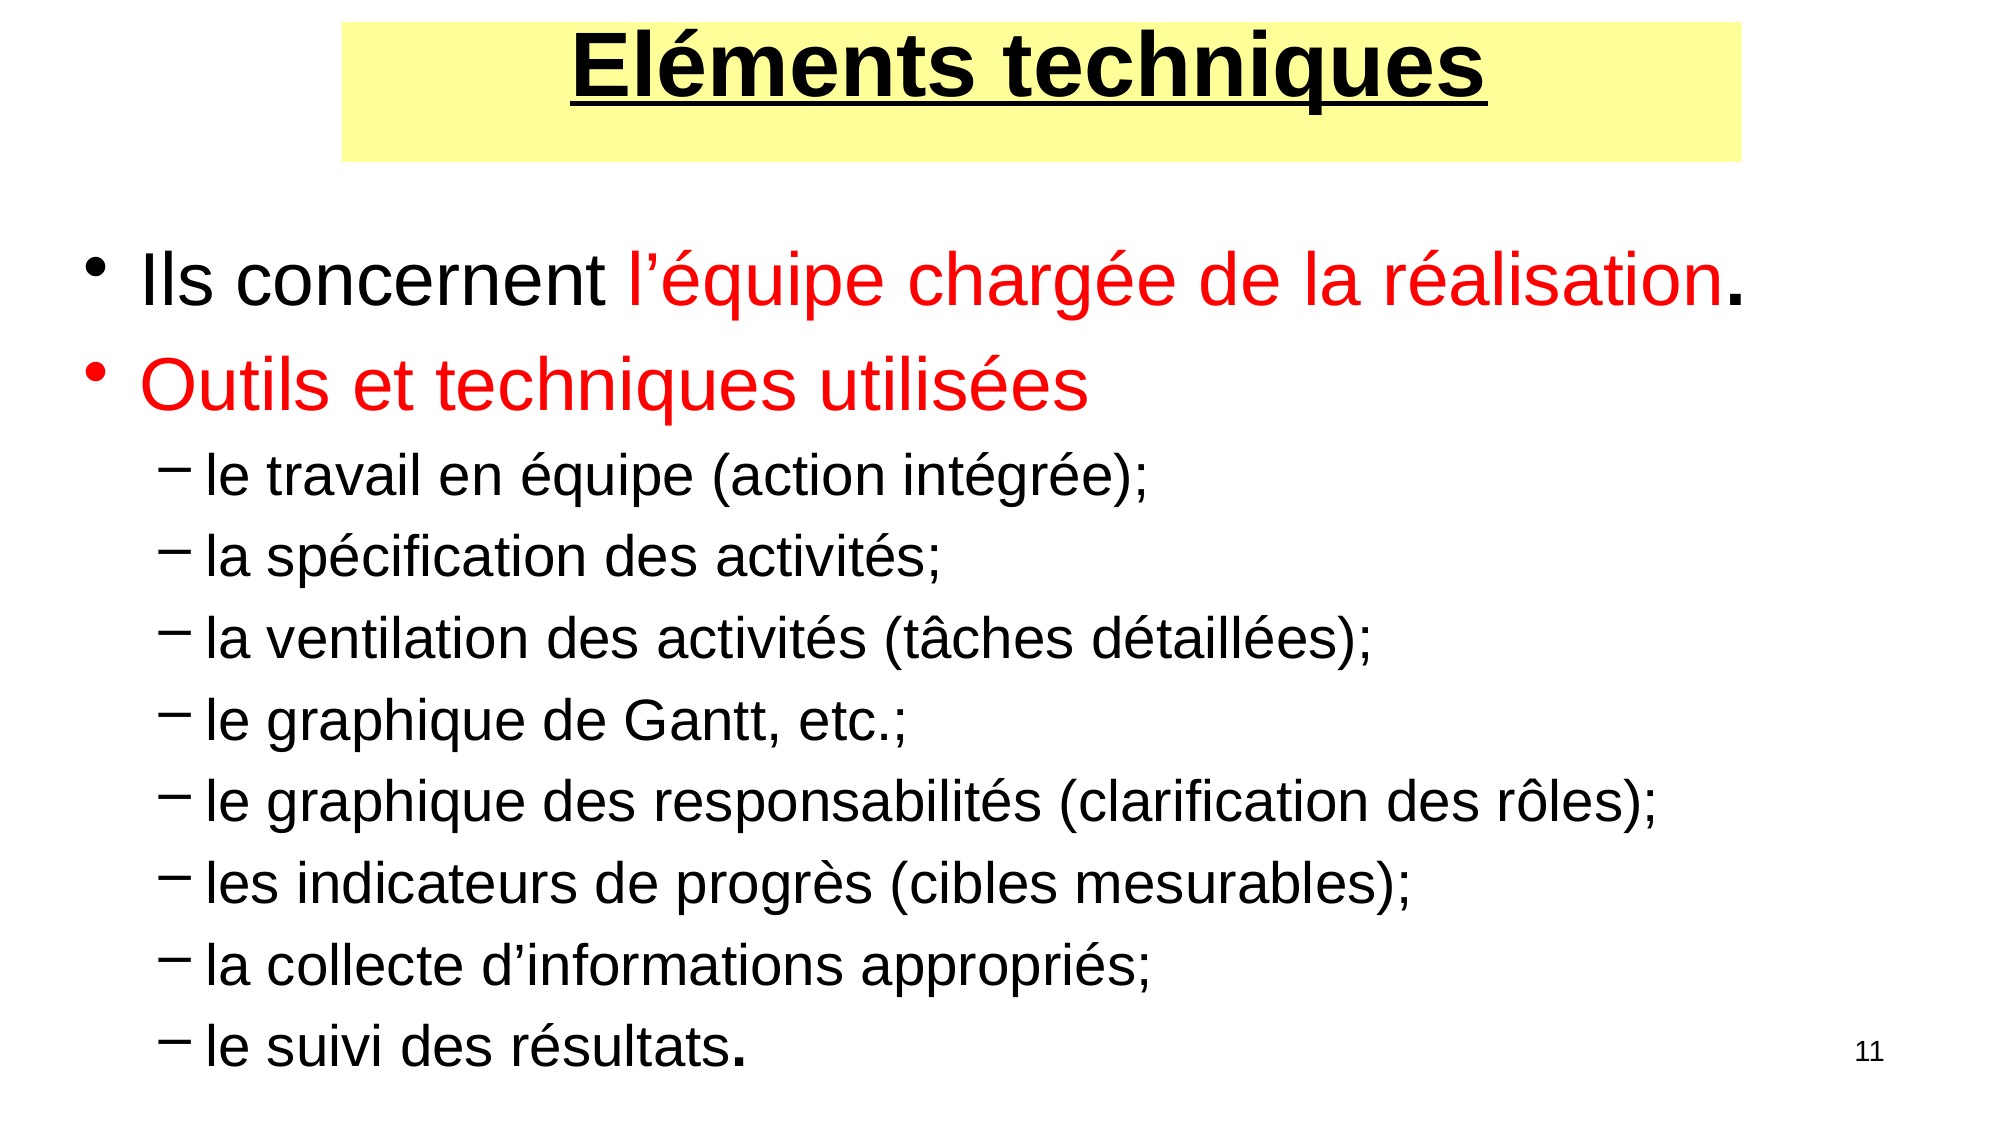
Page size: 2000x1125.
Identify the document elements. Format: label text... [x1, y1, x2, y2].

text_box Eléments techniques [341, 22, 1742, 162]
list Ils concernent l’équipe chargée de la réalisation. Outils et techniques utilisées le travail en équipe (action intégrée); la spécification des activités; la ventilation des activités (tâches détaillées); le graphique de Gantt, etc.; le graphique des responsabilités (clarification des rôles); les indicateurs de progrès (cibles mesurables); la collecte d’informations appropriés; le suivi des résultats. [68, 222, 1944, 1103]
slide_number 11 [1432, 1024, 1900, 1103]
